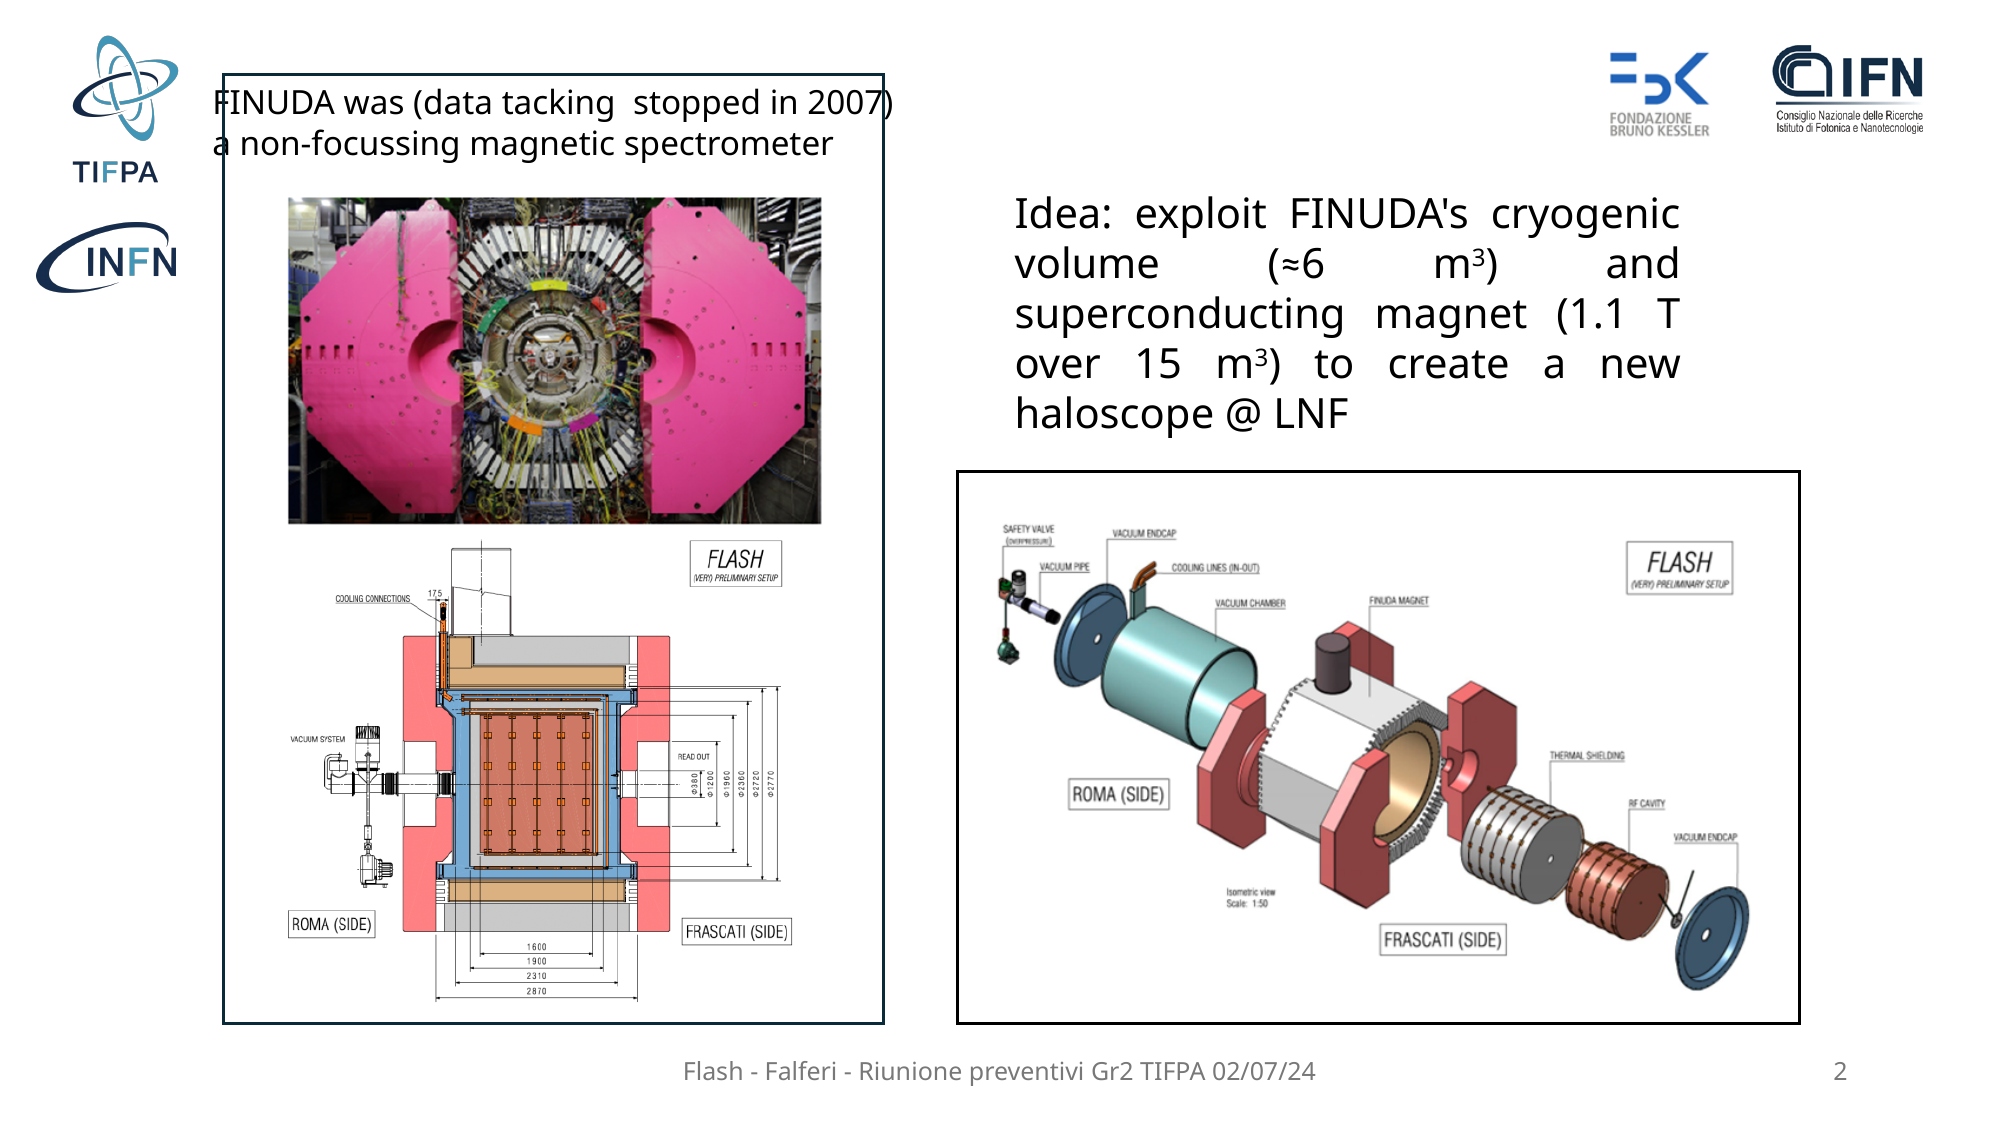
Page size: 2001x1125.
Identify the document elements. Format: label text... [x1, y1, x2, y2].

picture [1771, 45, 1923, 134]
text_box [956, 470, 1801, 1024]
picture [35, 0, 215, 220]
text_box Idea: exploit FINUDA's cryogenic volume (≈6 m3) and superconducting magnet (1.1 T over 15 m3) to create a new haloscope @ LNF [999, 179, 1696, 445]
footer Flash - Falferi - Riunione preventivi Gr2 TIFPA 02/07/24 [662, 1042, 1338, 1103]
picture [1570, 35, 1750, 184]
slide_number 2 [1412, 1042, 1863, 1103]
picture [35, 221, 177, 293]
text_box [222, 73, 884, 1024]
